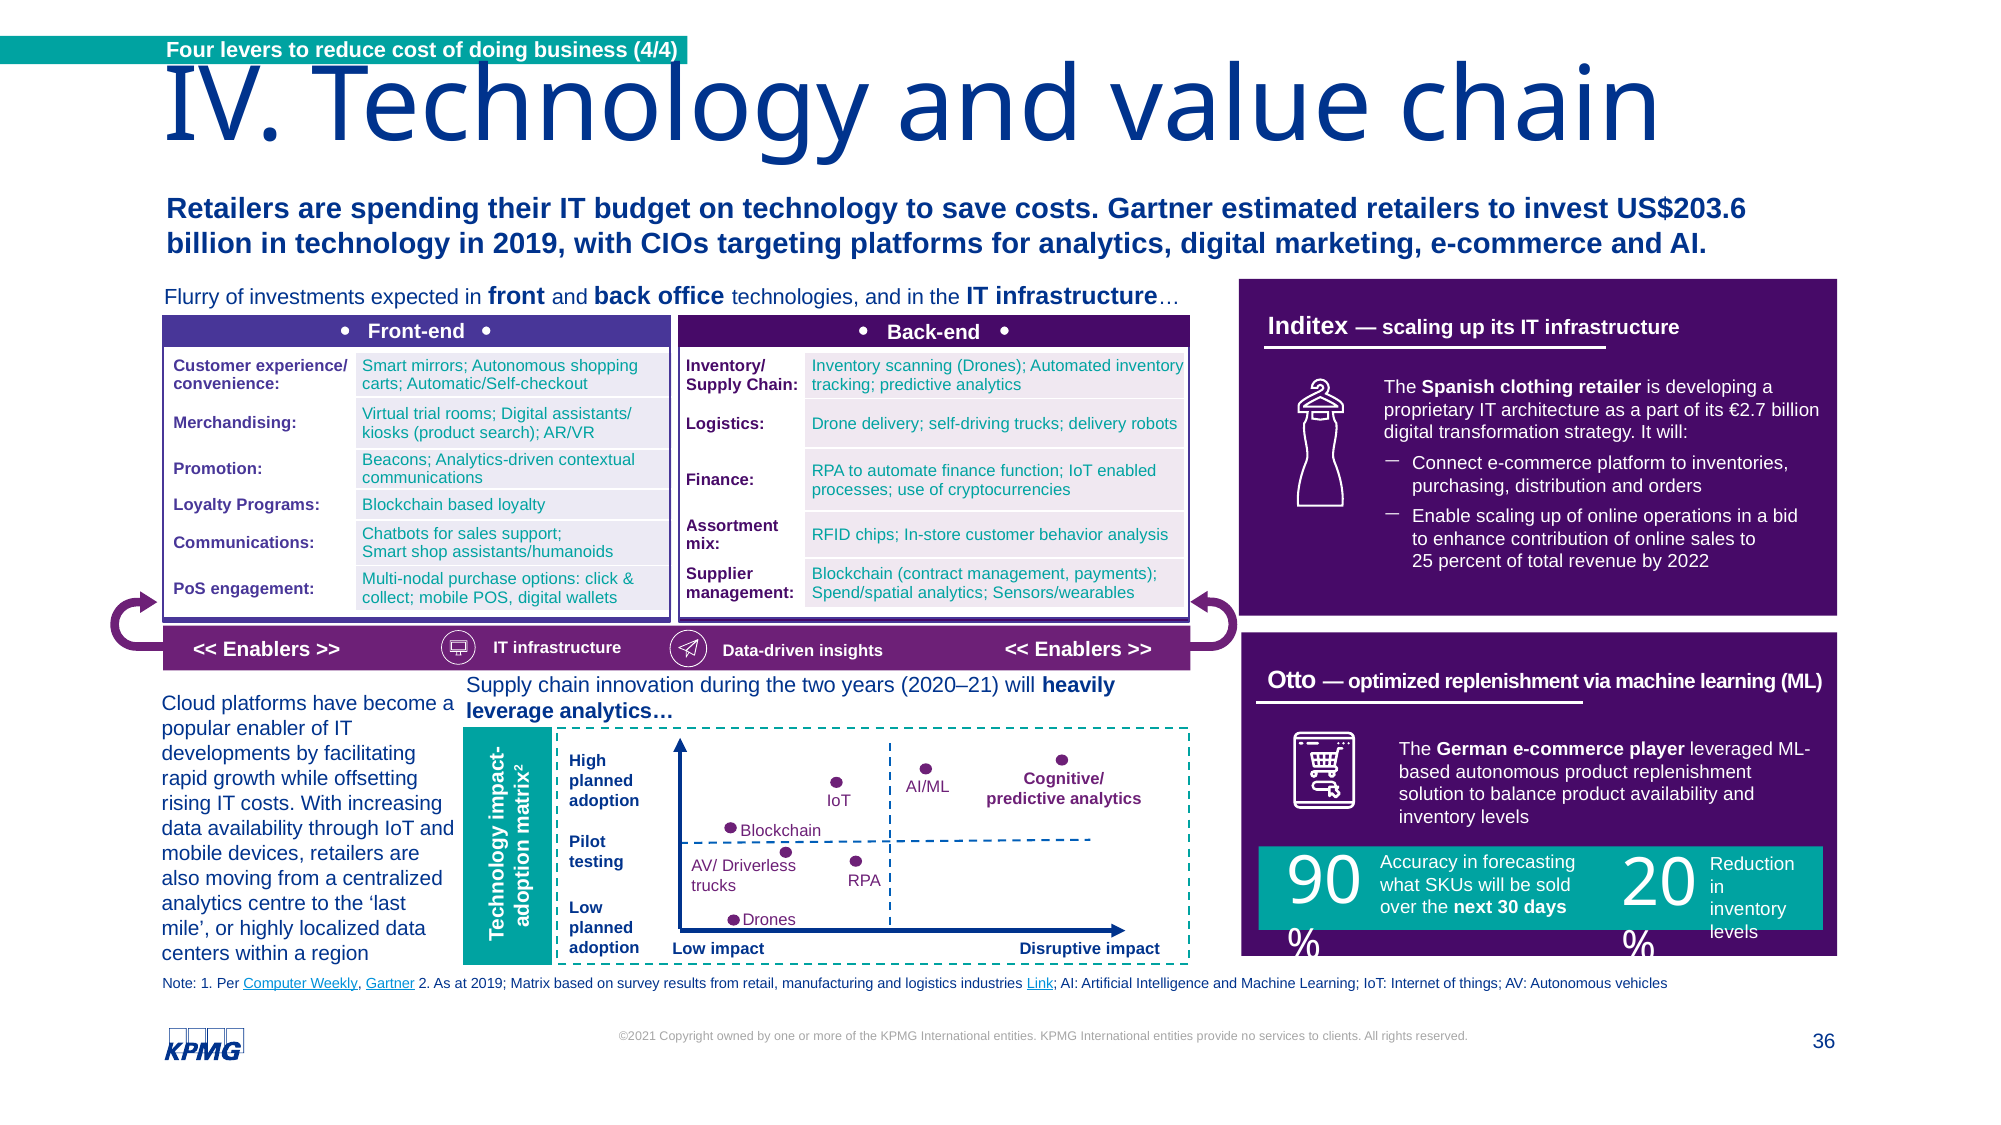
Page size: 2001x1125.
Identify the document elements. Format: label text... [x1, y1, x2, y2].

text_box The Spanish clothing retailer is developing a proprietary IT architecture as a part of its €2.7 billion digital transformation strategy. It will: Connect e-commerce platform to inventories, purchasing, distribution and orders Enable scaling up of online operations in a bid to enhance contribution of online sales to 25 percent of total revenue by 2022 [1374, 365, 1826, 550]
text_box [1297, 379, 1343, 506]
text_box The German e-commerce player leveraged ML-based autonomous product replenishment solution to balance product availability and inventory levels [1389, 727, 1825, 811]
text_box IV. Technology and value chain [163, 70, 1837, 159]
text_box Four levers to reduce cost of doing business (4/4) [165, 32, 962, 64]
text_box Note: 1. Per Computer Weekly, Gartner 2. As at 2019; Matrix based on survey results from retail, manufacturing and logistics industries Link; AI: Artificial Intelligence and Machine Learning; IoT: Internet of things; AV: Autonomous vehicles [153, 964, 1834, 997]
table_cell RFID chips; In-store customer behavior analysis [805, 512, 1184, 557]
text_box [1258, 827, 1823, 930]
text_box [337, 323, 494, 339]
table_cell Finance: [687, 449, 803, 510]
text_box [678, 347, 1190, 590]
table_header Inventory scanning (Drones); Automated inventory tracking; predictive analytics [805, 353, 1184, 398]
text_box [1240, 631, 1838, 957]
table_cell Assortment mix: [687, 512, 803, 557]
text_box Otto — optimized replenishment via machine learning (ML) [1252, 656, 1838, 702]
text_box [110, 590, 1238, 672]
text_box Retailers are spending their IT budget on technology to save costs. Gartner estimated retailers to invest US$203.6 billion in technology in 2019, with CIOs targeting platforms for analytics, digital marketing, e-commerce and AI. [166, 189, 1841, 260]
table_header Inventory/ Supply Chain: [687, 353, 803, 398]
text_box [1283, 729, 1366, 832]
text_box Front-end [162, 315, 671, 340]
text_box [556, 727, 1190, 965]
table_cell Blockchain (contract management, payments); Spend/spatial analytics; Sensors/wearables [805, 559, 1184, 590]
text_box [162, 340, 671, 590]
text_box [1238, 278, 1838, 617]
text_box Back-end [678, 315, 1190, 347]
text_box Flurry of investments expected in front and back office technologies, and in the IT infrastructure… [149, 271, 1520, 309]
table_cell Drone delivery; self-driving trucks; delivery robots [805, 399, 1184, 447]
text_box Technology impact-adoption matrix2 [463, 731, 552, 965]
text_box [1250, 301, 1698, 348]
text_box Cloud platforms have become a popular enabler of IT developments by facilitating rapid growth while offsetting rising IT costs. With increasing data availability through IoT and mobile devices, retailers are also moving from a centralized analytics centre to the ‘last mile’, or highly localized data centers within a region [161, 689, 457, 965]
table_cell Supplier management: [687, 559, 803, 590]
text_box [681, 839, 1091, 843]
text_box [0, 35, 688, 65]
text_box Supply chain innovation during the two years (2020–21) will heavily leverage analytics… [451, 672, 1189, 731]
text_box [855, 323, 1013, 339]
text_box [569, 749, 665, 958]
table_cell RPA to automate finance function; IoT enabled processes; use of cryptocurrencies [805, 449, 1184, 510]
table_cell Logistics: [687, 399, 803, 447]
